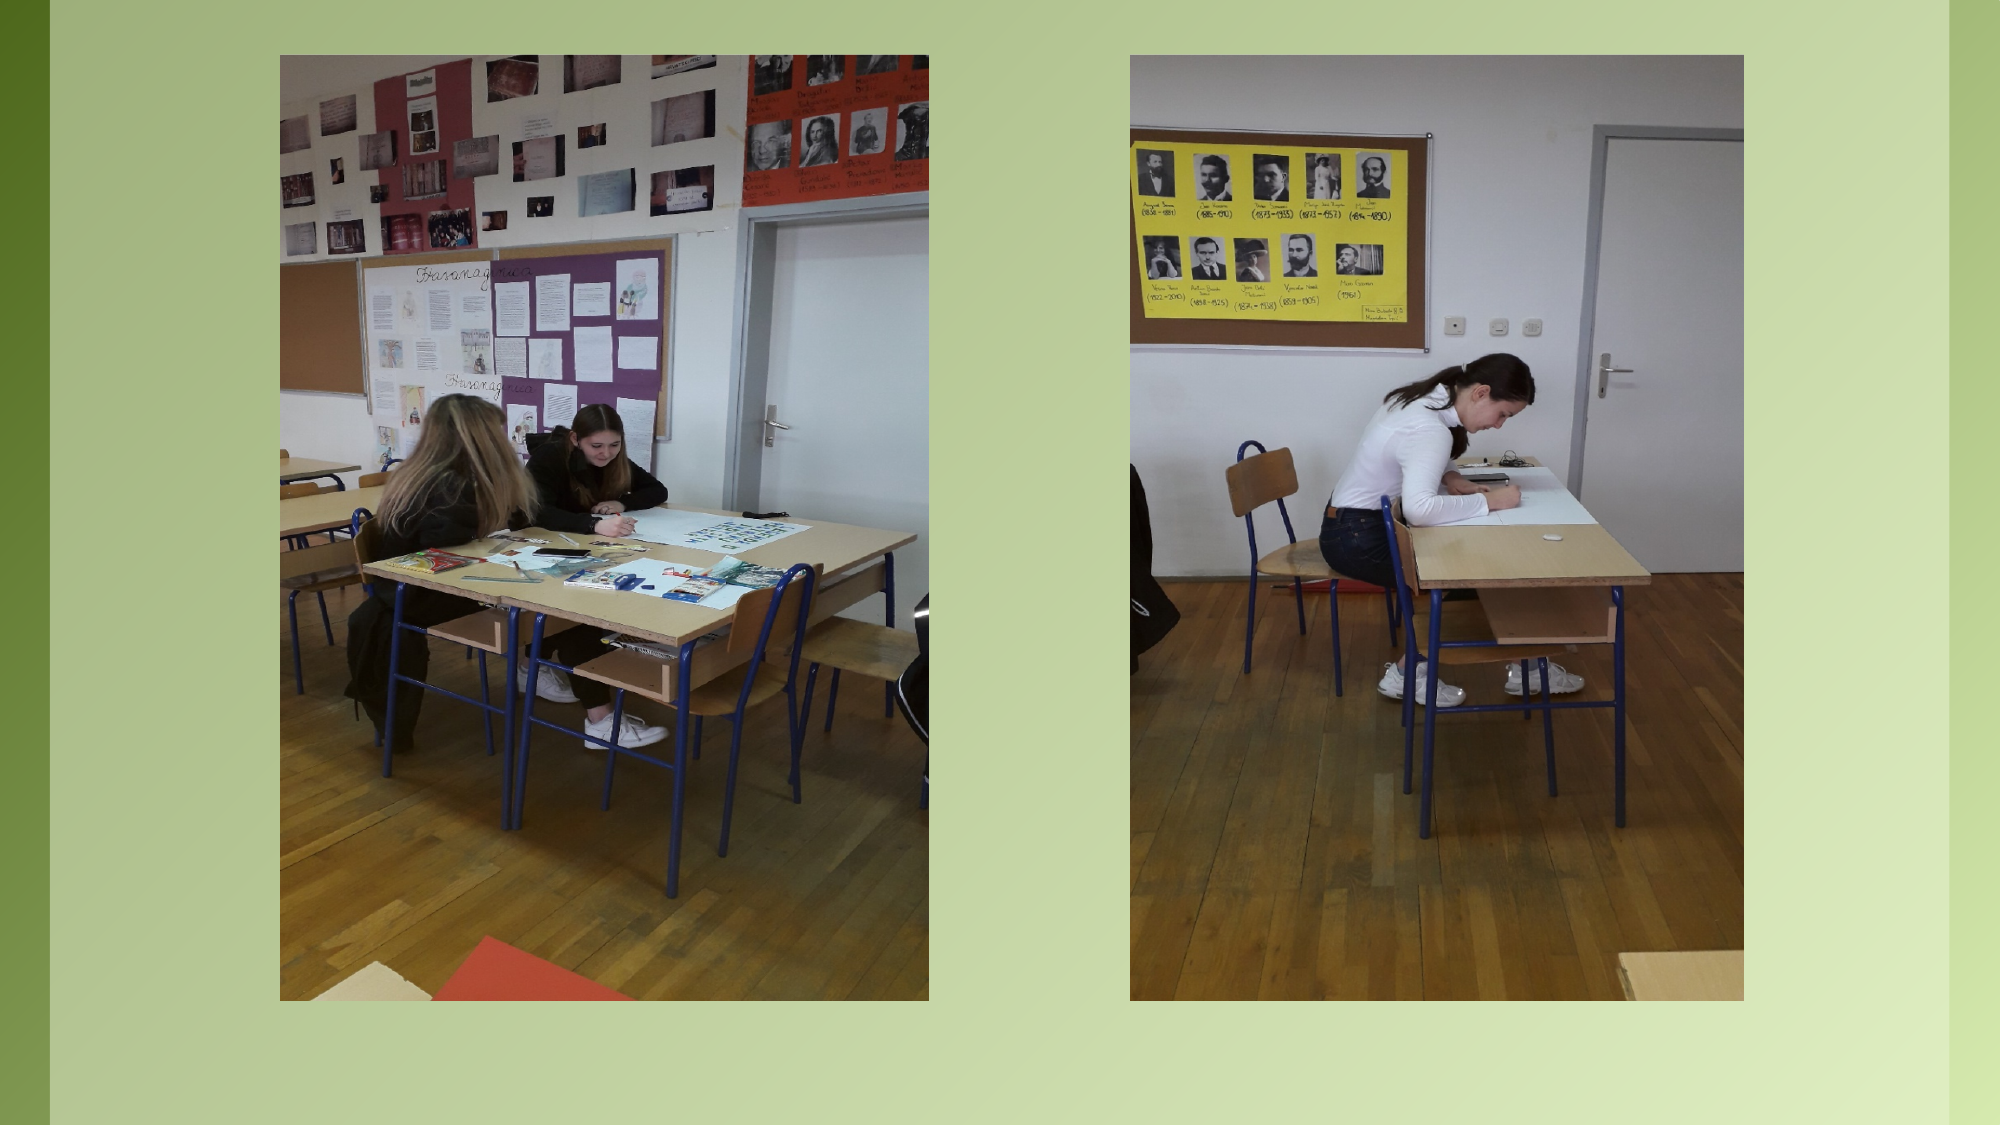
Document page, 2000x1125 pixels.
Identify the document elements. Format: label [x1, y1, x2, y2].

picture [963, 56, 1910, 1000]
picture [280, 56, 929, 202]
picture [280, 853, 929, 1000]
list [131, 202, 1077, 853]
